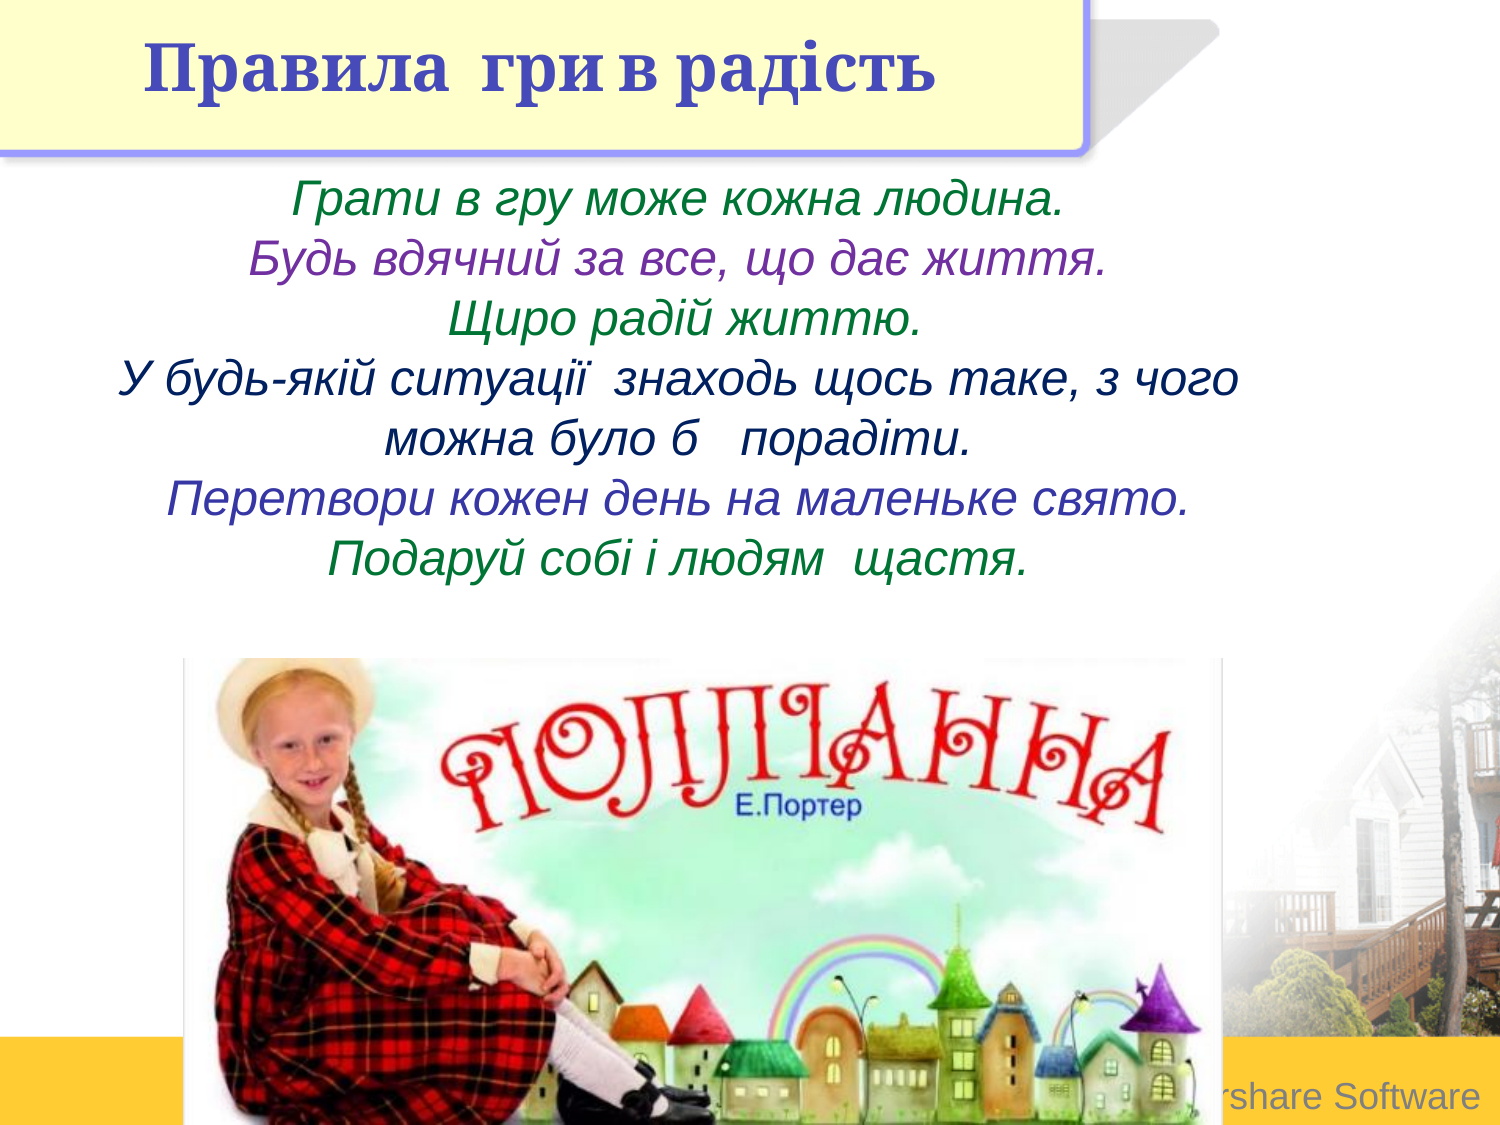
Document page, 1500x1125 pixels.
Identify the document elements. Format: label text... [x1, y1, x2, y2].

picture [0, 0, 1500, 1125]
text_box Грати в гру може кожна людина. Будь вдячний за все, що дає життя. Щиро радій життю. У будь-якій ситуації знаходь щось таке, з чого можна було б порадіти. Перетвори кожен день на маленьке свято. Подаруй собі і людям щастя. [100, 158, 1258, 594]
list [673, 338, 1406, 839]
text_box Правила гри в радість [17, 17, 1063, 193]
